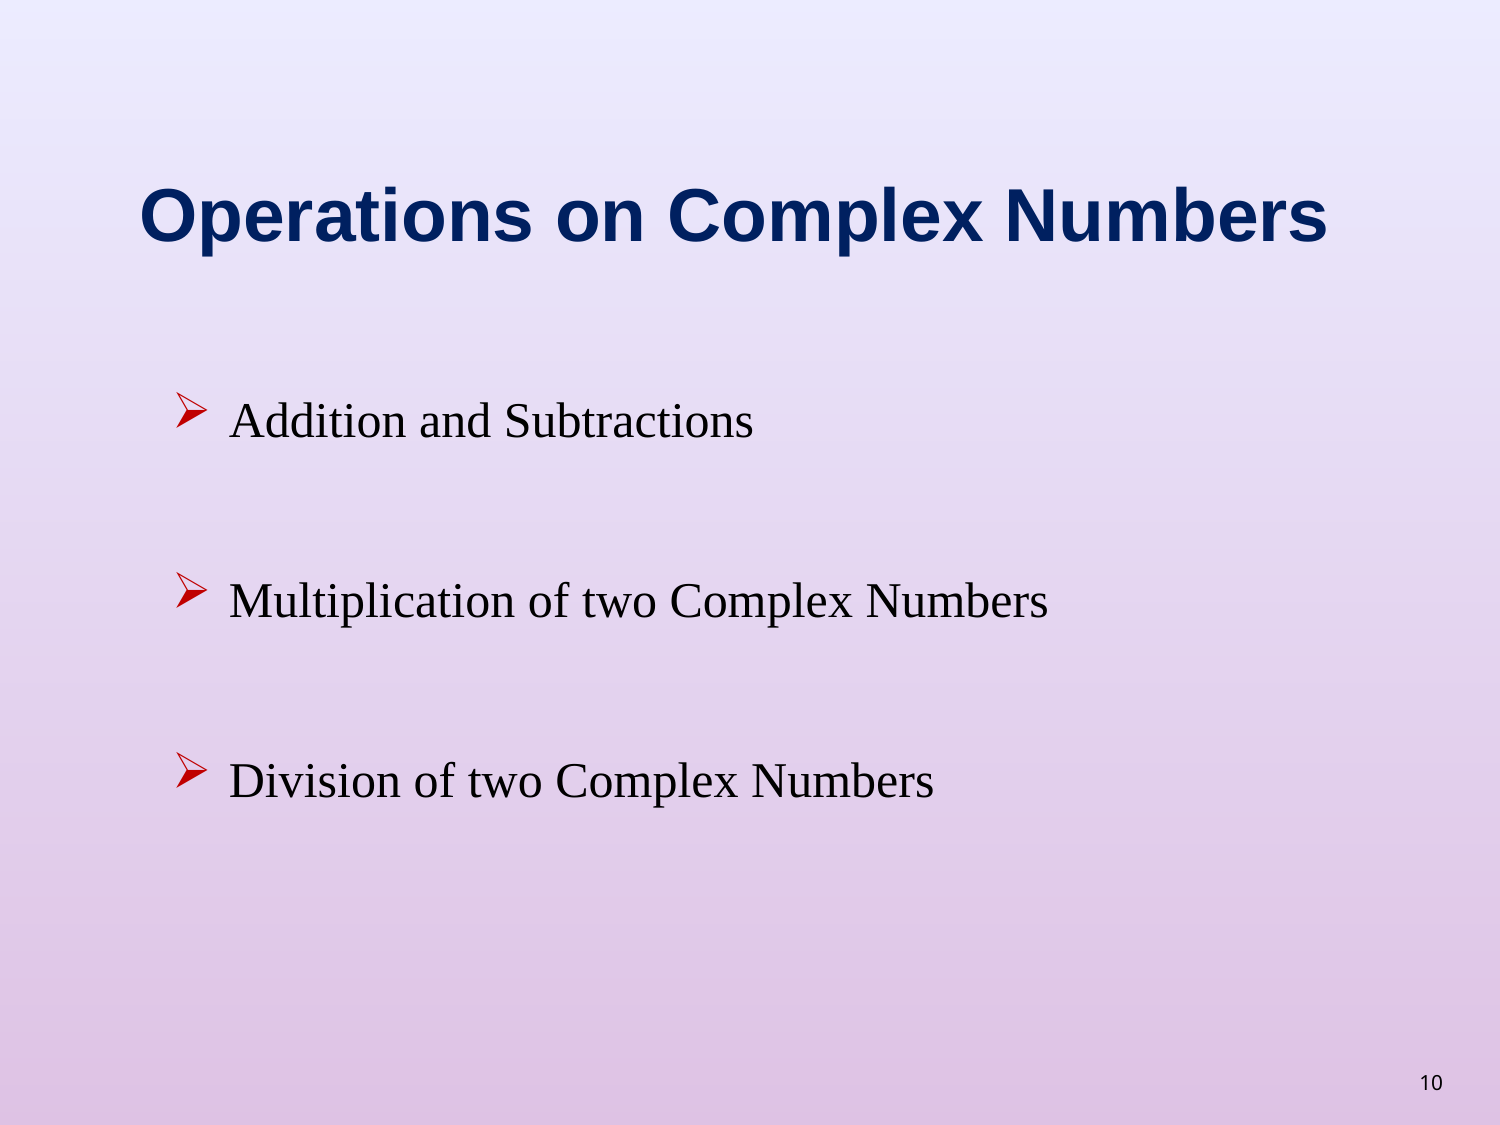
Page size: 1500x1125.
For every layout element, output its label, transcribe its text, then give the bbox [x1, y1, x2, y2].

text_box Operations on Complex Numbers [124, 158, 1346, 264]
text_box 10 [1404, 1061, 1481, 1102]
text_box Addition and Subtractions Multiplication of two Complex Numbers Division of two Complex Numbers [157, 379, 1250, 935]
